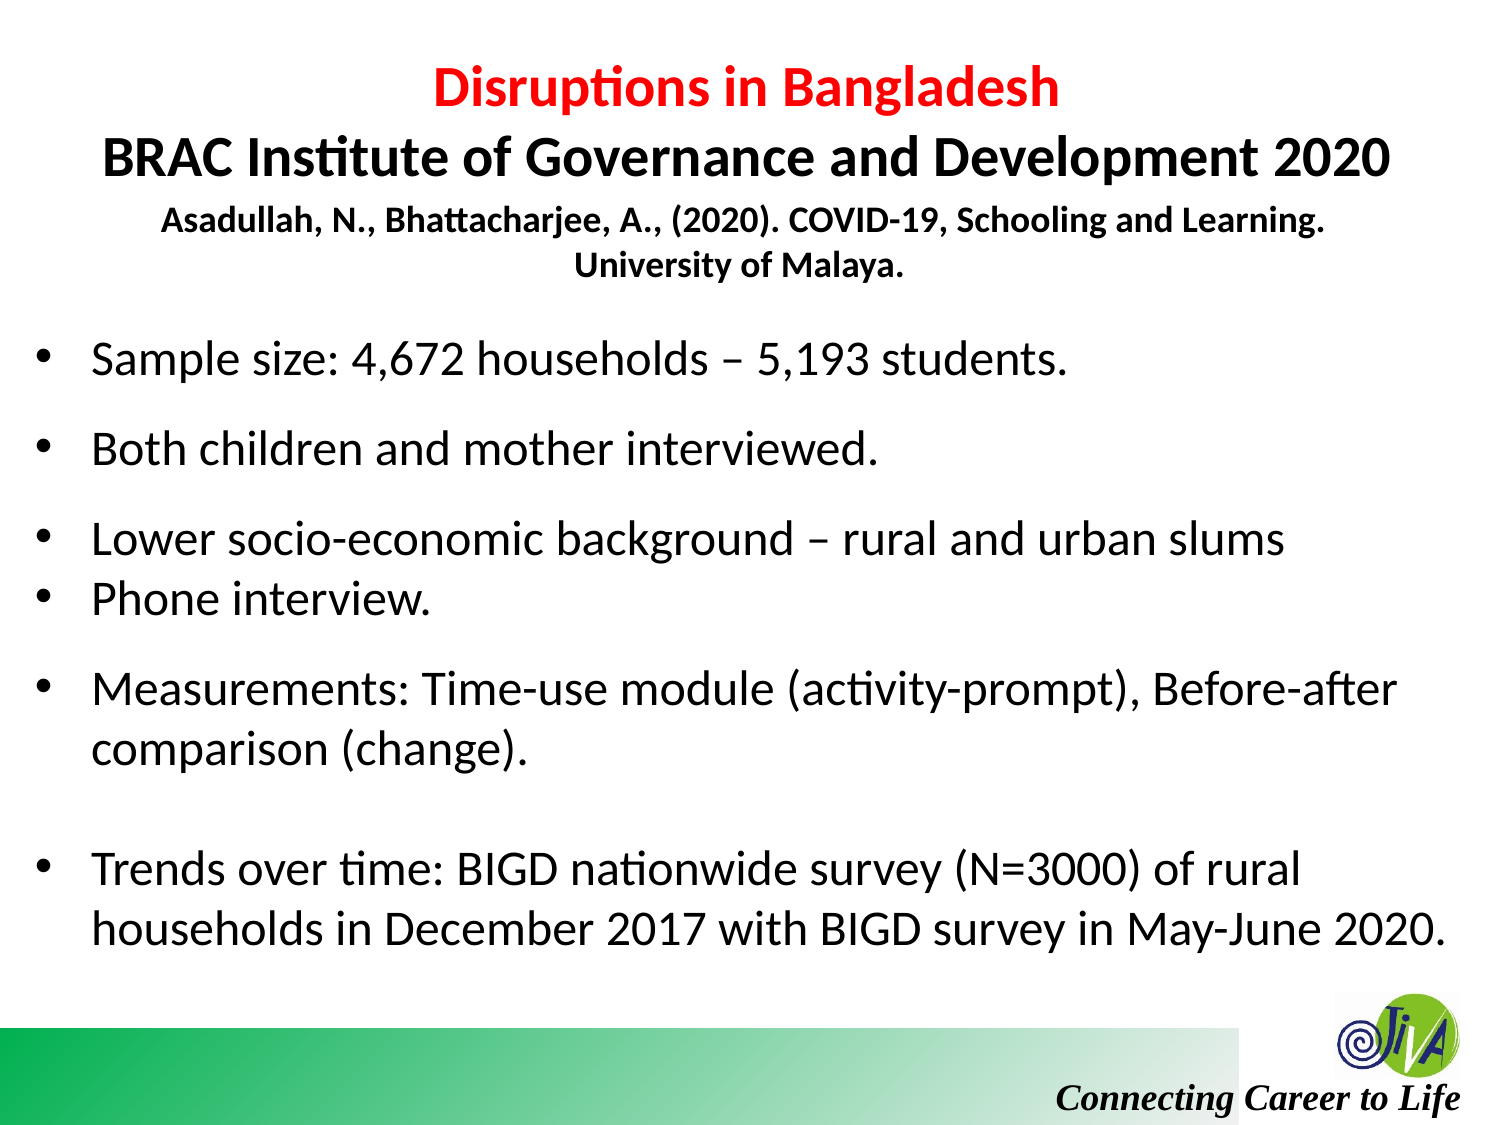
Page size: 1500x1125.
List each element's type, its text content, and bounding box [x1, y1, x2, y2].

text_box Asadullah, N., Bhattacharjee, A., (2020). COVID-19, Schooling and Learning. University of Malaya. [107, 187, 1381, 292]
text_box Disruptions in Bangladesh BRAC Institute of Governance and Development 2020 [49, 40, 1445, 201]
text_box Sample size: 4,672 households – 5,193 students. Both children and mother interviewed. Lower socio-economic background – rural and urban slums Phone interview. Measurements: Time-use module (activity-prompt), Before-after comparison (change). Trends over time: BIGD nationwide survey (N=3000) of rural households in December 2017 with BIGD survey in May-June 2020. [20, 317, 1468, 1023]
picture [1334, 1023, 1460, 1079]
